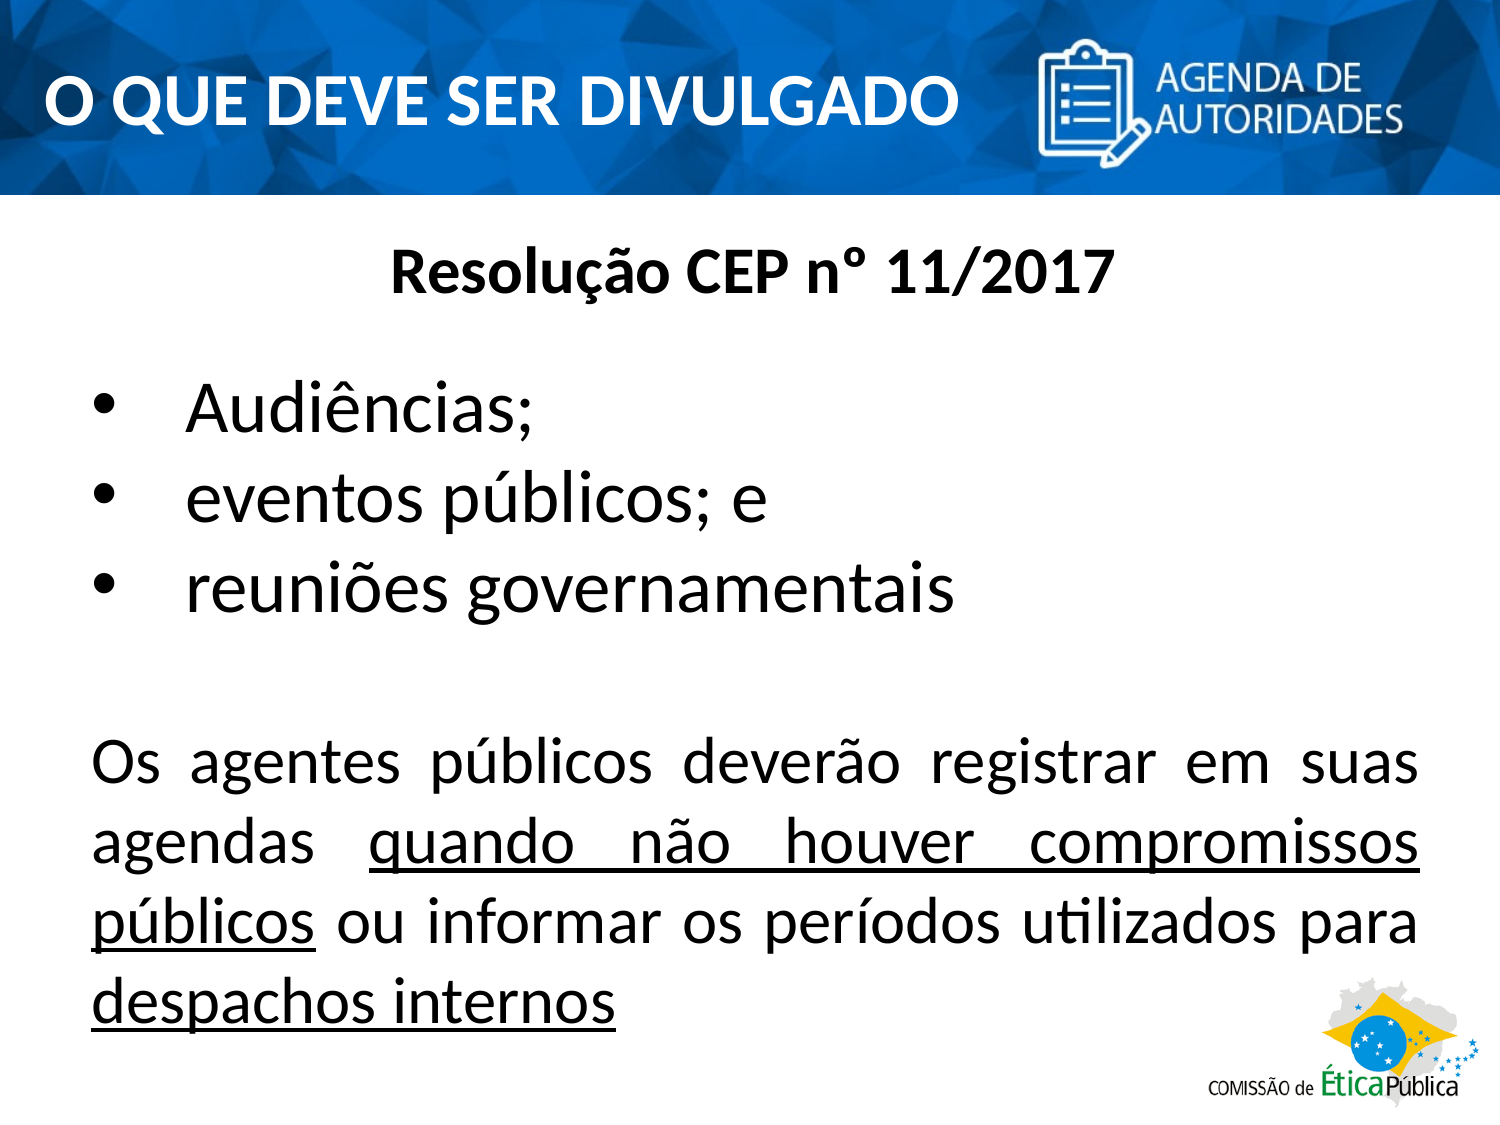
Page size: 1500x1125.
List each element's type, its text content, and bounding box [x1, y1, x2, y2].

text_box Resolução CEP nº 11/2017 [375, 219, 1132, 315]
text_box Audiências; eventos públicos; e reuniões governamentais Os agentes públicos deverão registrar em suas agendas quando não houver compromissos públicos ou informar os períodos utilizados para despachos internos [76, 349, 1436, 1045]
picture [1197, 963, 1490, 1121]
picture [0, 0, 1500, 195]
